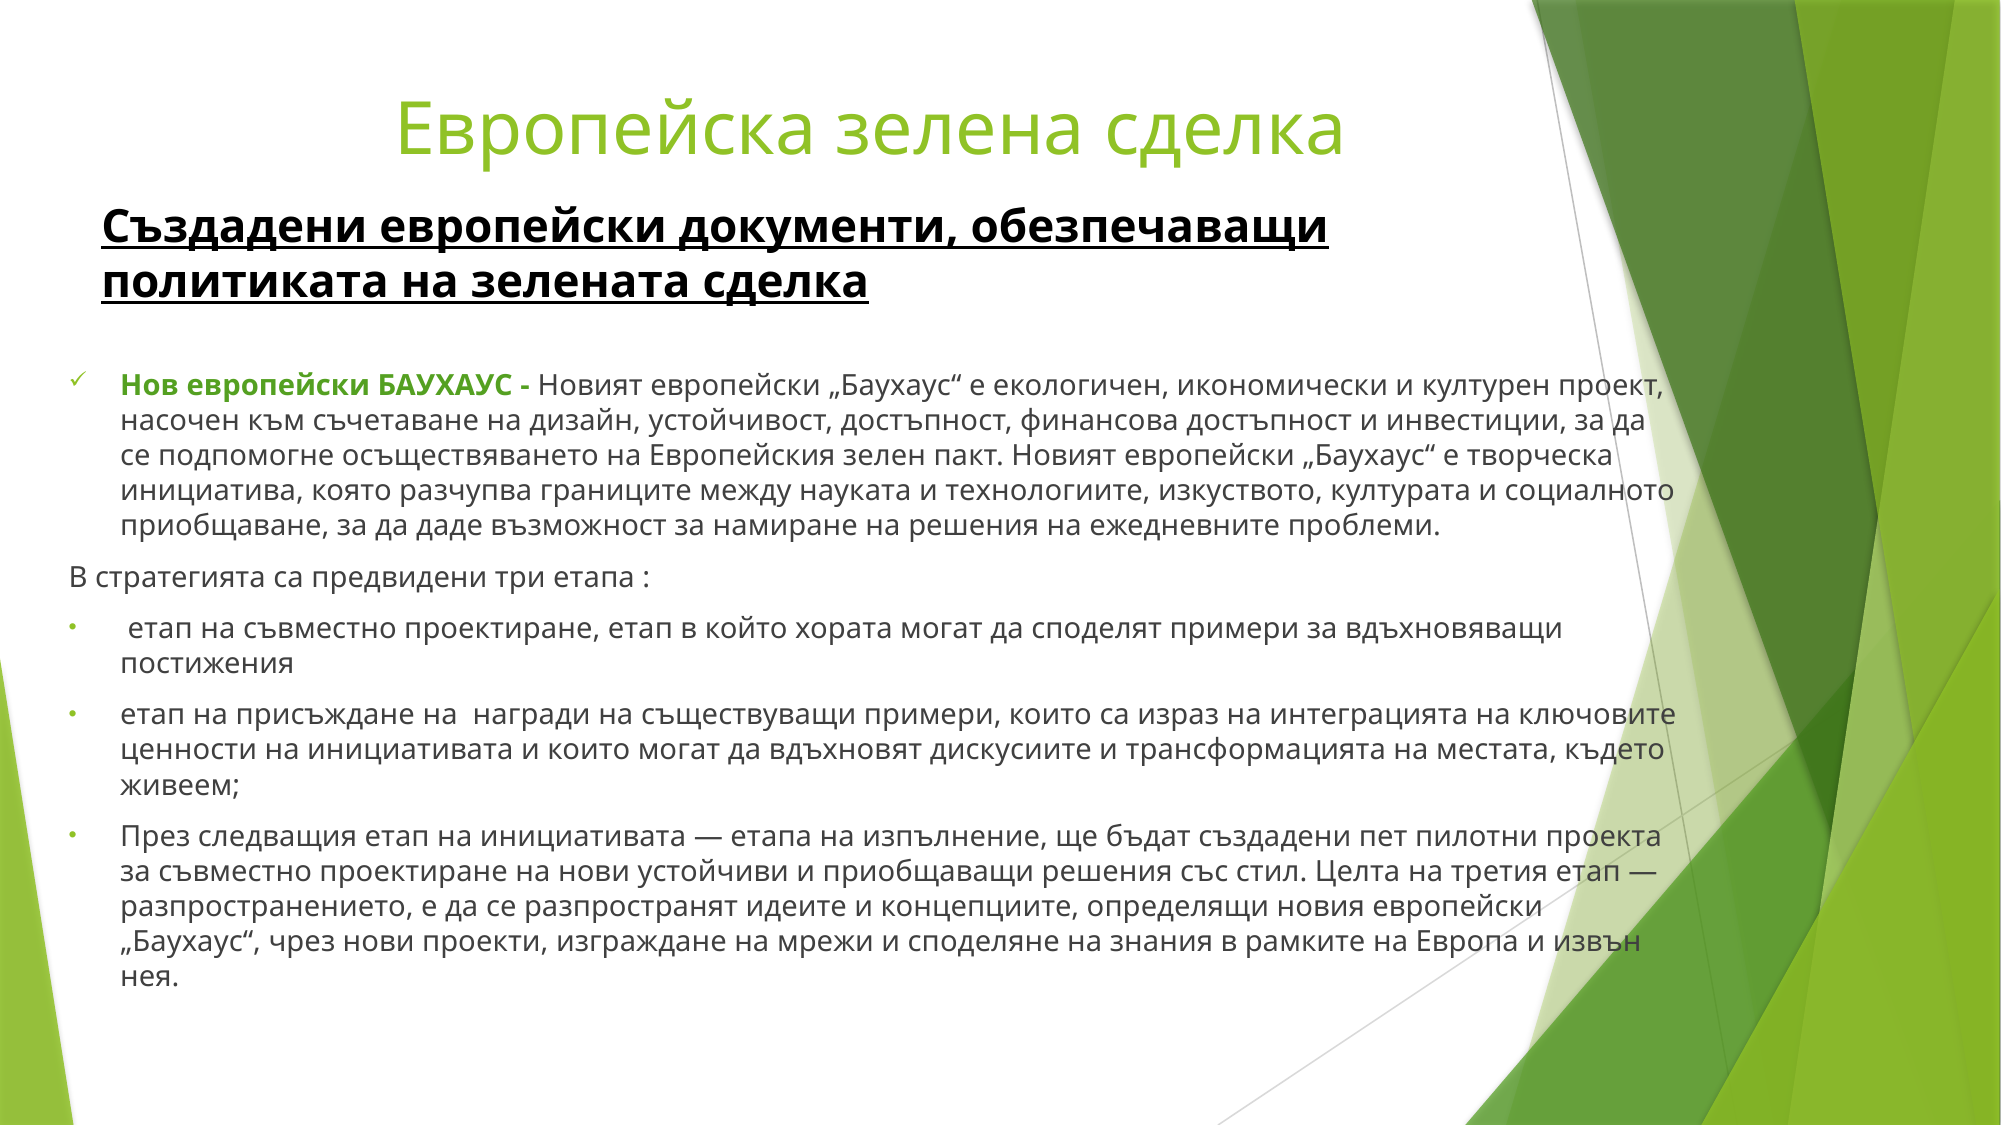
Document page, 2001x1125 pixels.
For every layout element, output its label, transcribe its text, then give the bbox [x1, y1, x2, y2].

list Нов европейски БАУХАУС - Новият европейски „Баухаус“ е екологичен, икономически и културен проект, насочен към съчетаване на дизайн, устойчивост, достъпност, финансова достъпност и инвестиции, за да се подпомогне осъществяването на Европейския зелен пакт. Новият европейски „Баухаус“ е творческа инициатива, която разчупва границите между науката и технологиите, изкуството, културата и социалното приобщаване, за да даде възможност за намиране на решения на ежедневните проблеми. В стратегията са предвидени три етапа : етап на съвместно проектиране, етап в който хората могат да споделят примери за вдъхновяващи постижения етап на присъждане на награди на съществуващи примери, които са израз на интеграцията на ключовите ценности на инициативата и които могат да вдъхновят дискусиите и трансформацията на местата, където живеем; През следващия етап на инициативата — етапа на изпълнение, ще бъдат създадени пет пилотни проекта за съвместно проектиране на нови устойчиви и приобщаващи решения със стил. Целта на третия етап — разпространението, е да се разпространят идеите и концепциите, определящи новия европейски „Баухаус“, чрез нови проекти, изграждане на мрежи и споделяне на знания в рамките на Европа и извън нея. [53, 267, 1698, 1104]
title Създадени европейски документи, обезпечаващи политиката на зелената сделка [86, 189, 1569, 267]
text_box Европейска зелена сделка [194, 73, 1547, 178]
